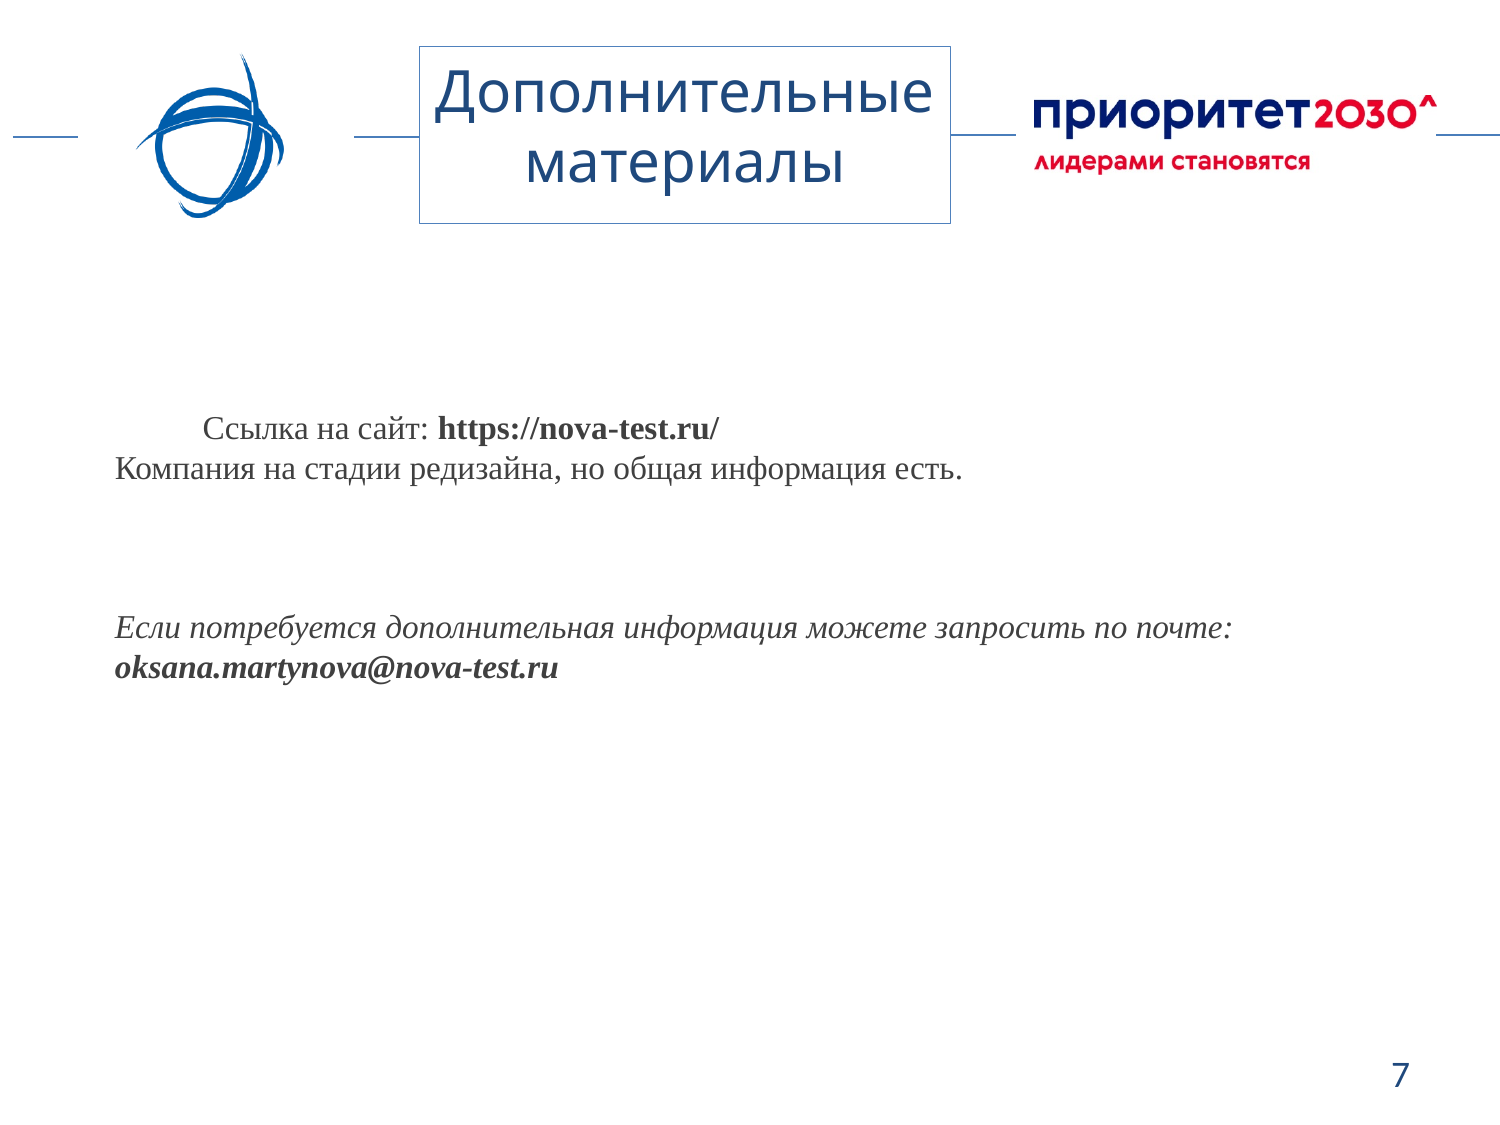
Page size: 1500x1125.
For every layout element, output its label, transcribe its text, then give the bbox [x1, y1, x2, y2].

slide_number 7 [1074, 1042, 1425, 1103]
picture [1034, 95, 1437, 134]
picture [135, 52, 303, 218]
subtitle Дополнительные материалы [417, 44, 953, 133]
subtitle Дополнительные материалы [417, 146, 953, 226]
text_box Ссылка на сайт: https://nova-test.ru/ Компания на стадии редизайна, но общая информация есть. Если потребуется дополнительная информация можете запросить по почте: oksana.martynova@nova-test.ru [100, 398, 1413, 1093]
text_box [308, 134, 1500, 138]
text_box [12, 134, 130, 138]
picture [1034, 138, 1437, 175]
